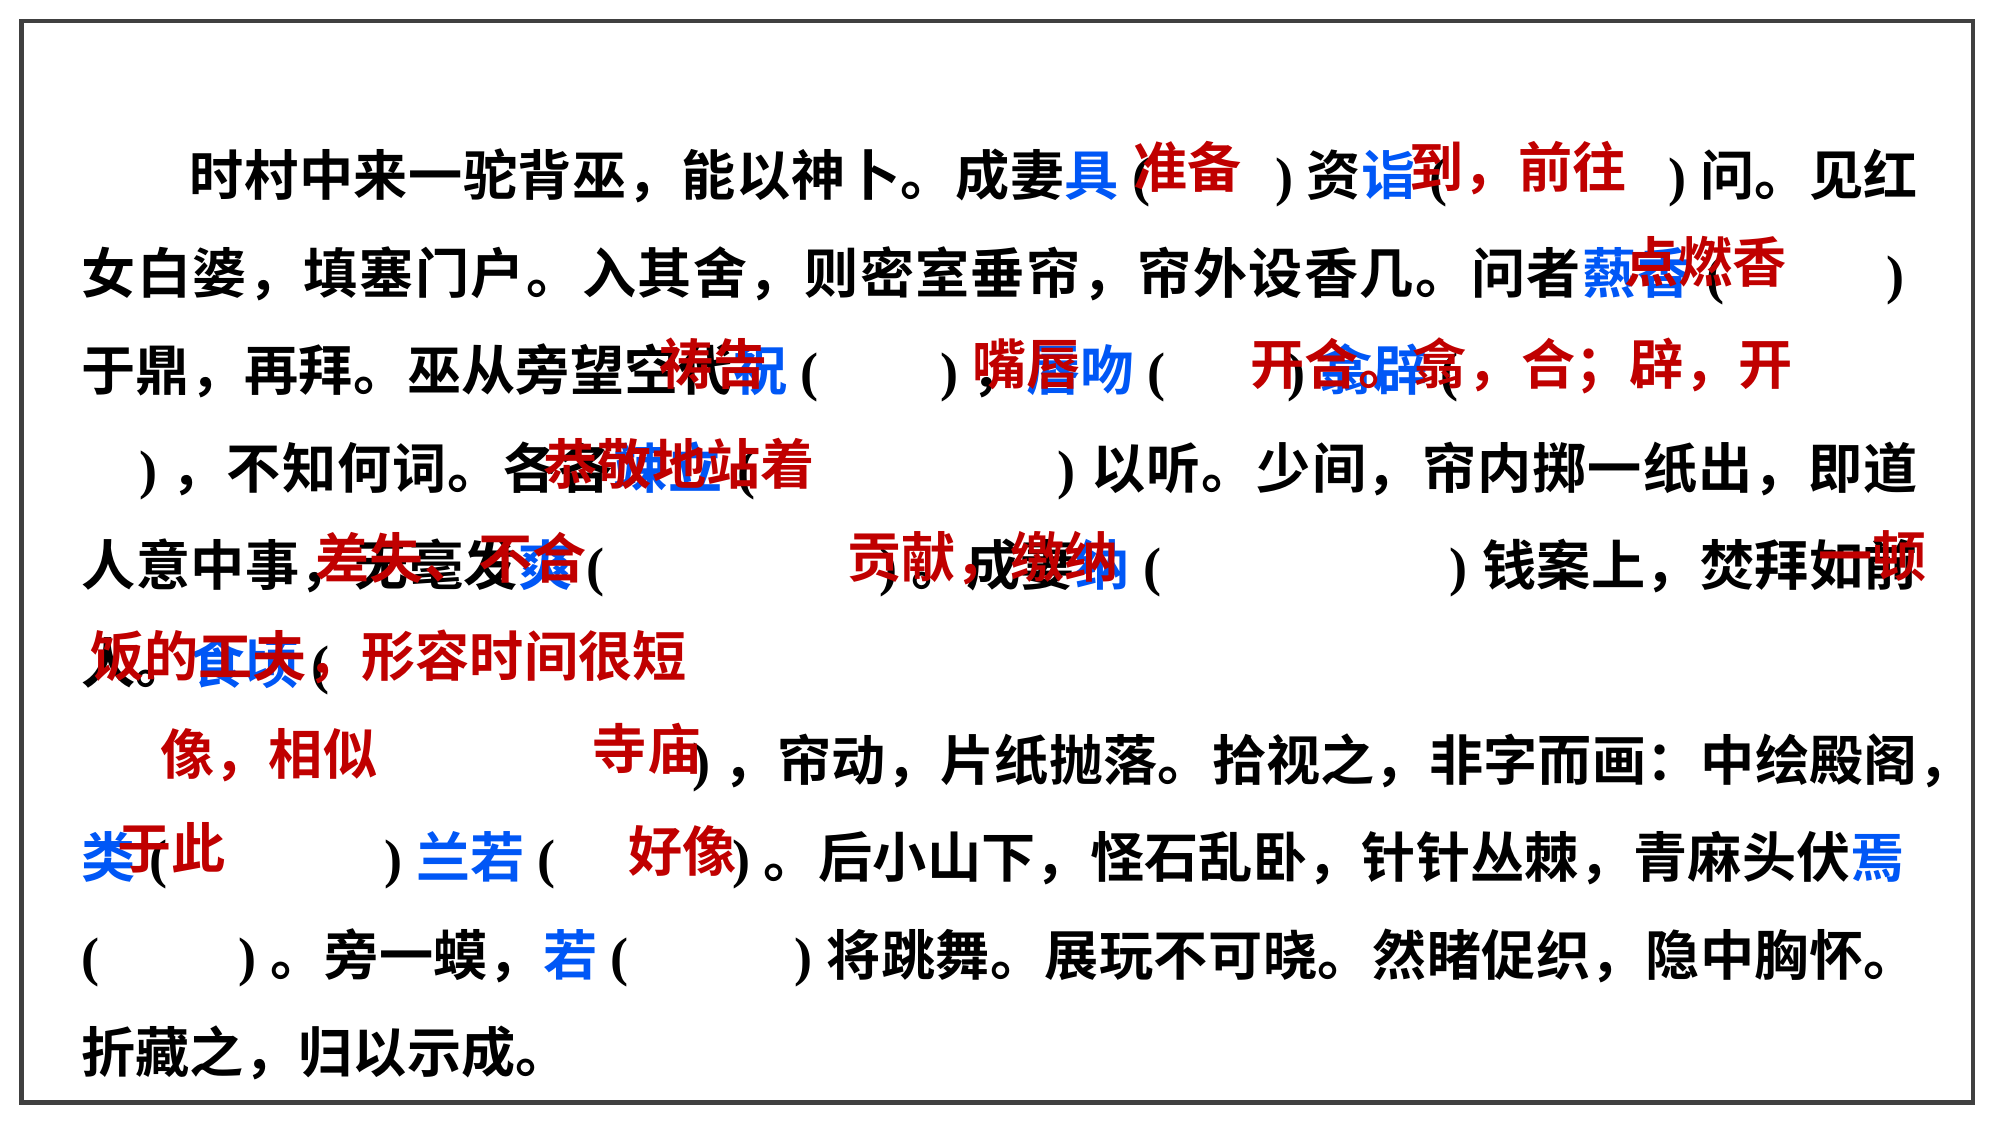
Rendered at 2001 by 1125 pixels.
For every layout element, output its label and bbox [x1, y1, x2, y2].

text_box [20, 20, 1974, 1104]
